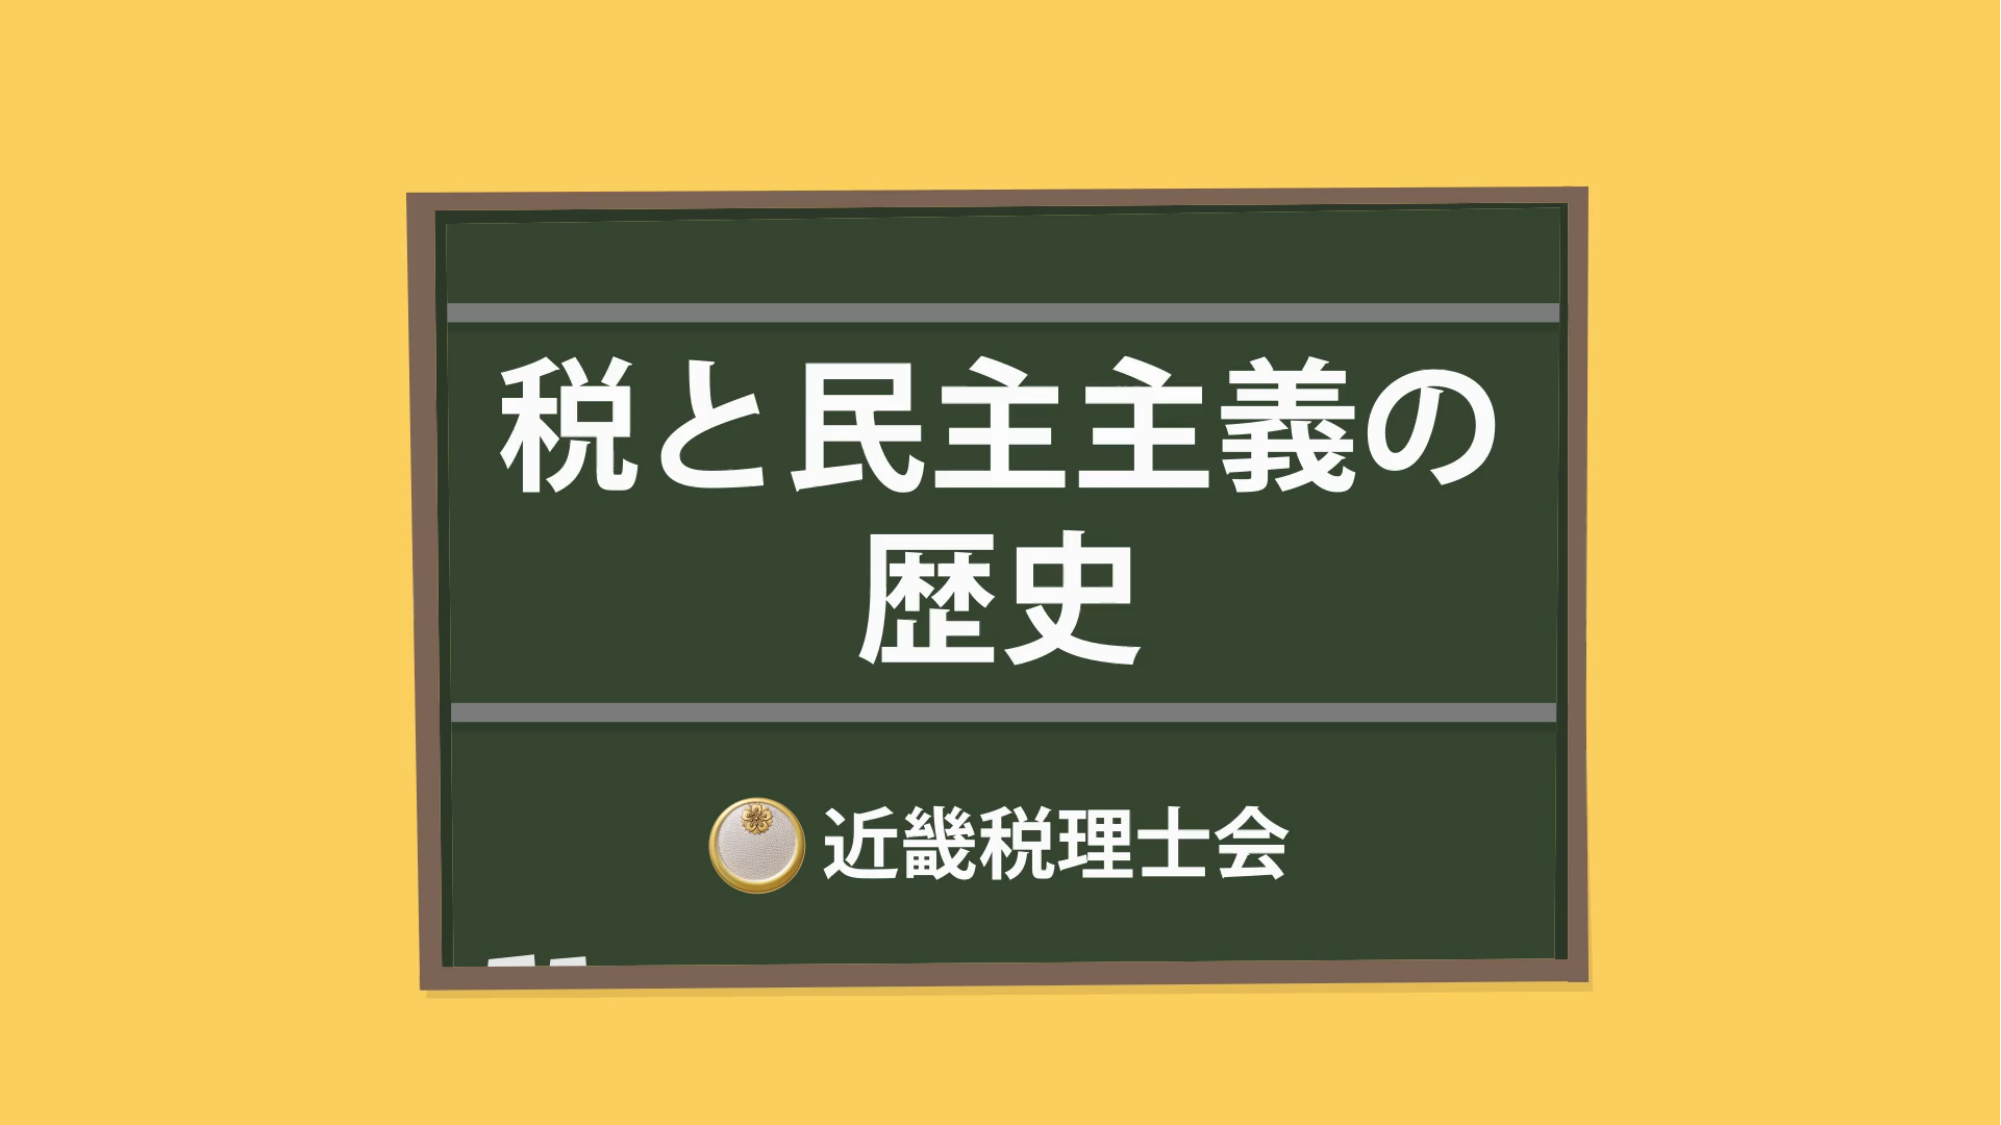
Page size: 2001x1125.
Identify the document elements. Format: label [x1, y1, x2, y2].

text_box [0, 0, 2000, 1125]
